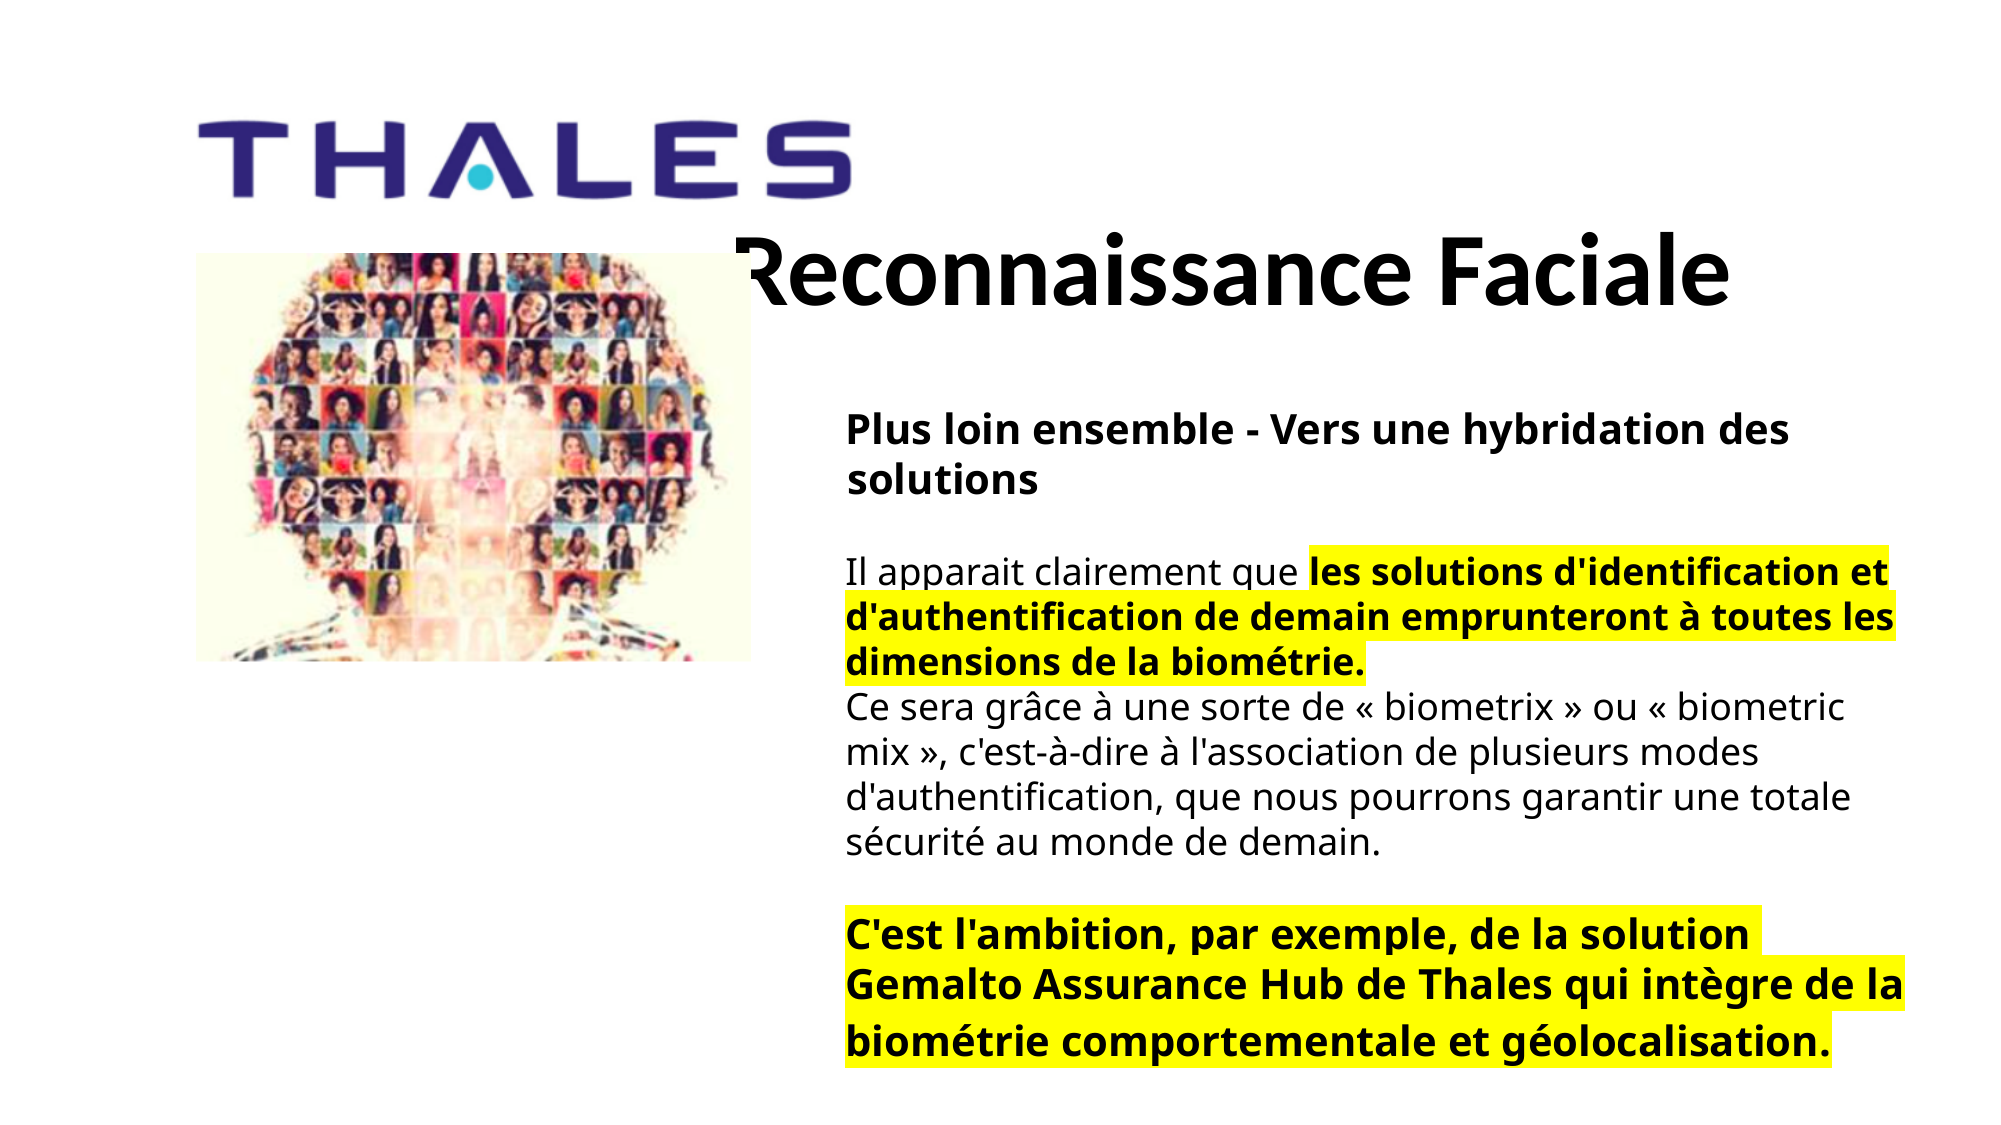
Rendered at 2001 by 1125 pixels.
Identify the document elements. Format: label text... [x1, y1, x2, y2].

picture [179, 105, 872, 216]
title Reconnaissance Faciale [715, 106, 1940, 324]
text_box Plus loin ensemble - Vers une hybridation des solutions​ Il apparait clairement que les solutions d'identification et d'authentification de demain emprunteront à toutes les dimensions de la biométrie. Ce sera grâce à une sorte de « biometrix » ou « biometric mix », c'est-à-dire à l'association de plusieurs modes d'authentification, que nous pourrons garantir une totale sécurité au monde de demain. C'est l'ambition, par exemple, de la solution Gemalto Assurance Hub de Thales qui intègre de la biométrie comportementale et géolocalisation. [830, 395, 1969, 1072]
picture [196, 253, 751, 663]
